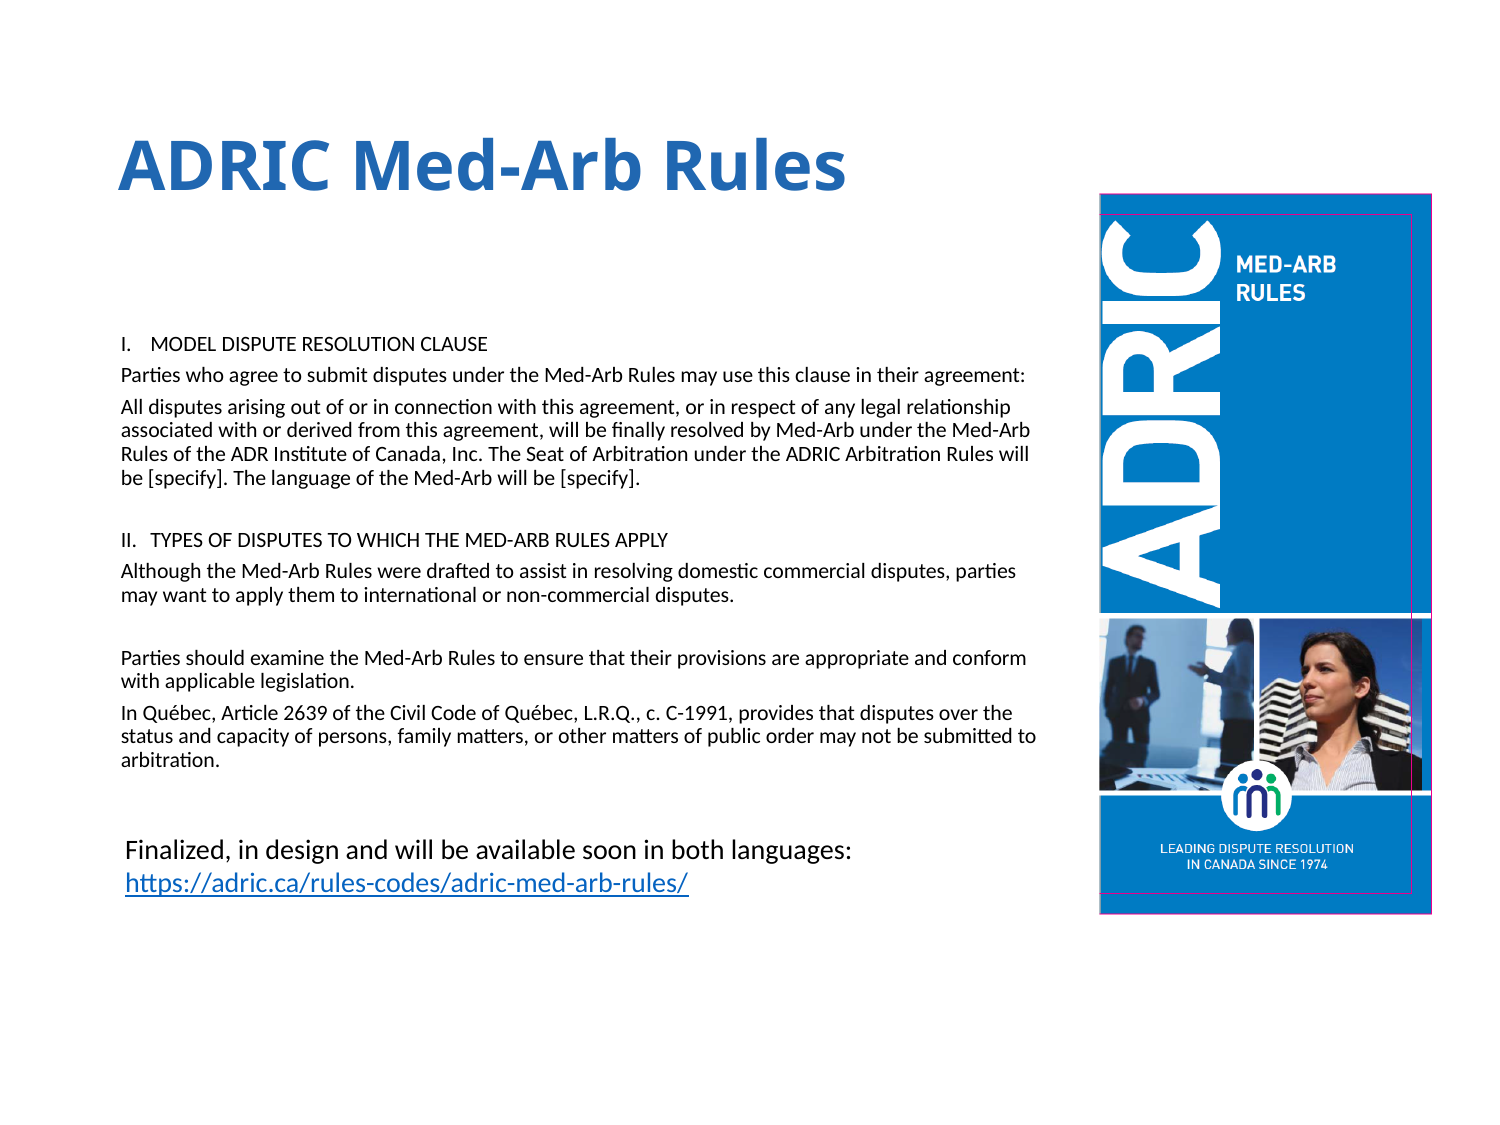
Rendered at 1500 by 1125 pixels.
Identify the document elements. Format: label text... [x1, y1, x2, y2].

text_box Finalized, in design and will be available soon in both languages: https://adric.ca/rules-codes/adric-med-arb-rules/ [110, 823, 1039, 974]
title ADRIC Med-Arb Rules [103, 59, 1397, 278]
picture [1099, 189, 1434, 916]
list I. MODEL DISPUTE RESOLUTION CLAUSE Parties who agree to submit disputes under the Med-Arb Rules may use this clause in their agreement: All disputes arising out of or in connection with this agreement, or in respect of any legal relationship associated with or derived from this agreement, will be finally resolved by Med-Arb under the Med-Arb Rules of the ADR Institute of Canada, Inc. The Seat of Arbitration under the ADRIC Arbitration Rules will be [specify]. The language of the Med-Arb will be [specify]. II. TYPES OF DISPUTES TO WHICH THE MED-ARB RULES APPLY Although the Med-Arb Rules were drafted to assist in resolving domestic commercial disputes, parties may want to apply them to international or non-commercial disputes. Parties should examine the Med-Arb Rules to ensure that their provisions are appropriate and conform with applicable legislation. In Québec, Article 2639 of the Civil Code of Québec, L.R.Q., c. C-1991, provides that disputes over the status and capacity of persons, family matters, or other matters of public order may not be submitted to arbitration. [105, 325, 1061, 836]
